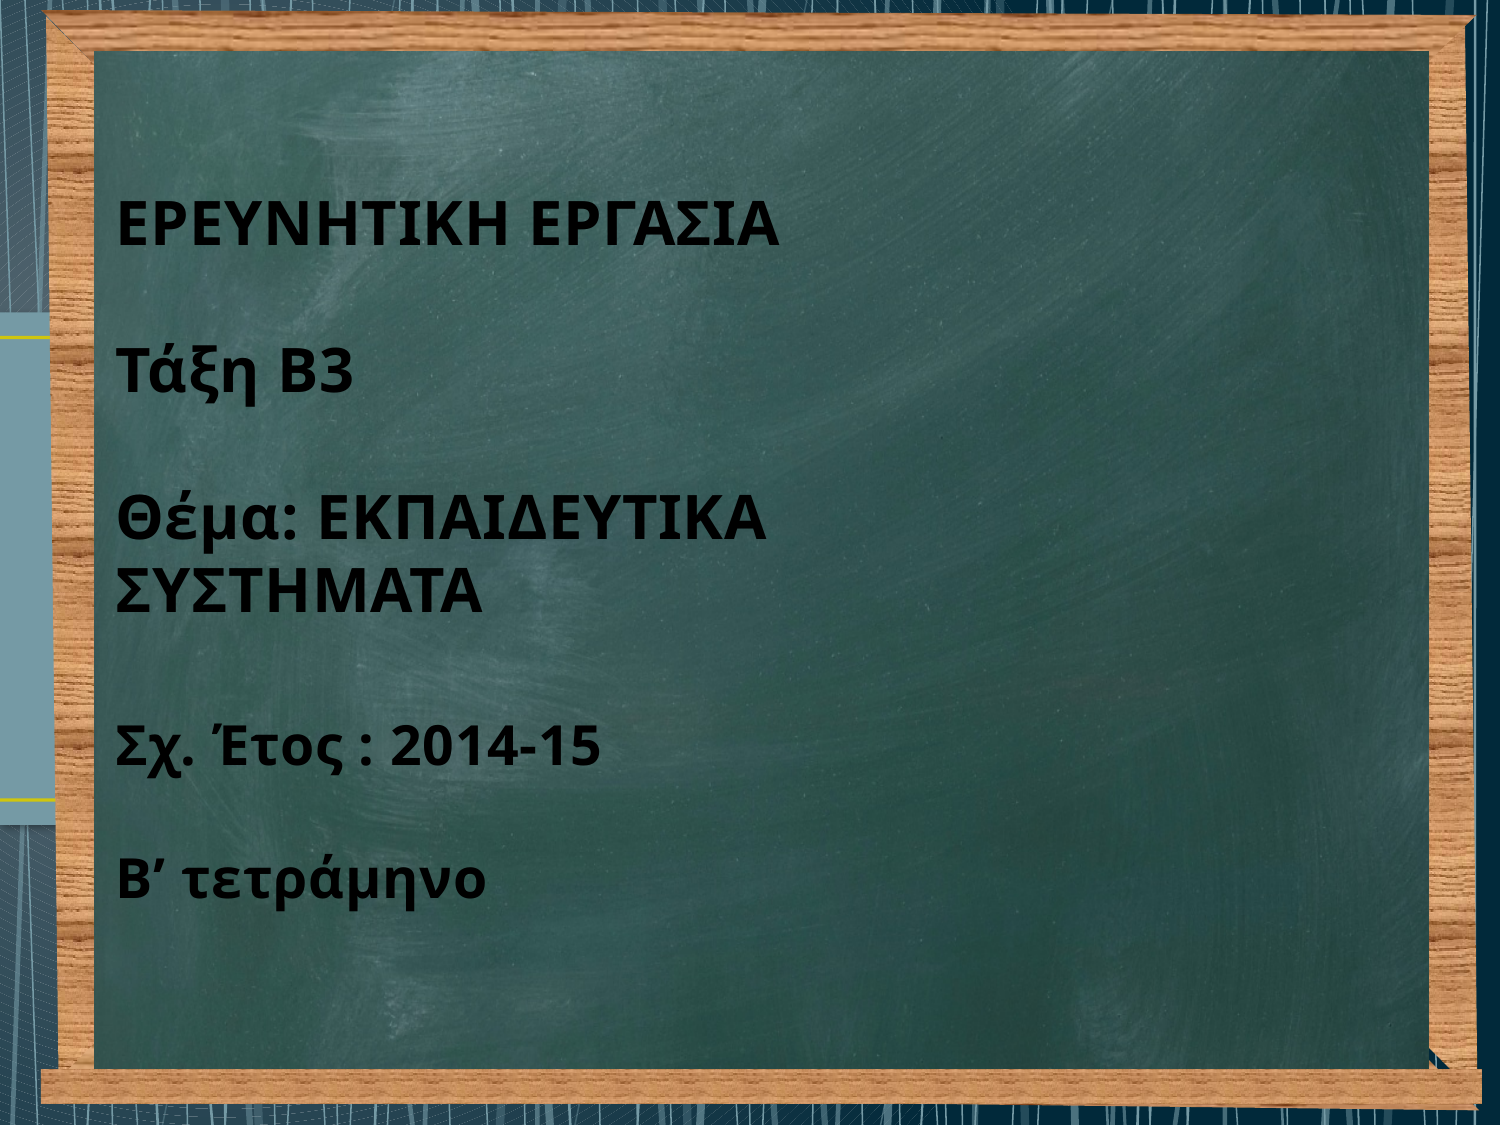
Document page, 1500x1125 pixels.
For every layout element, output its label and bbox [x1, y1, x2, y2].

text_box [0, 0, 1500, 1125]
